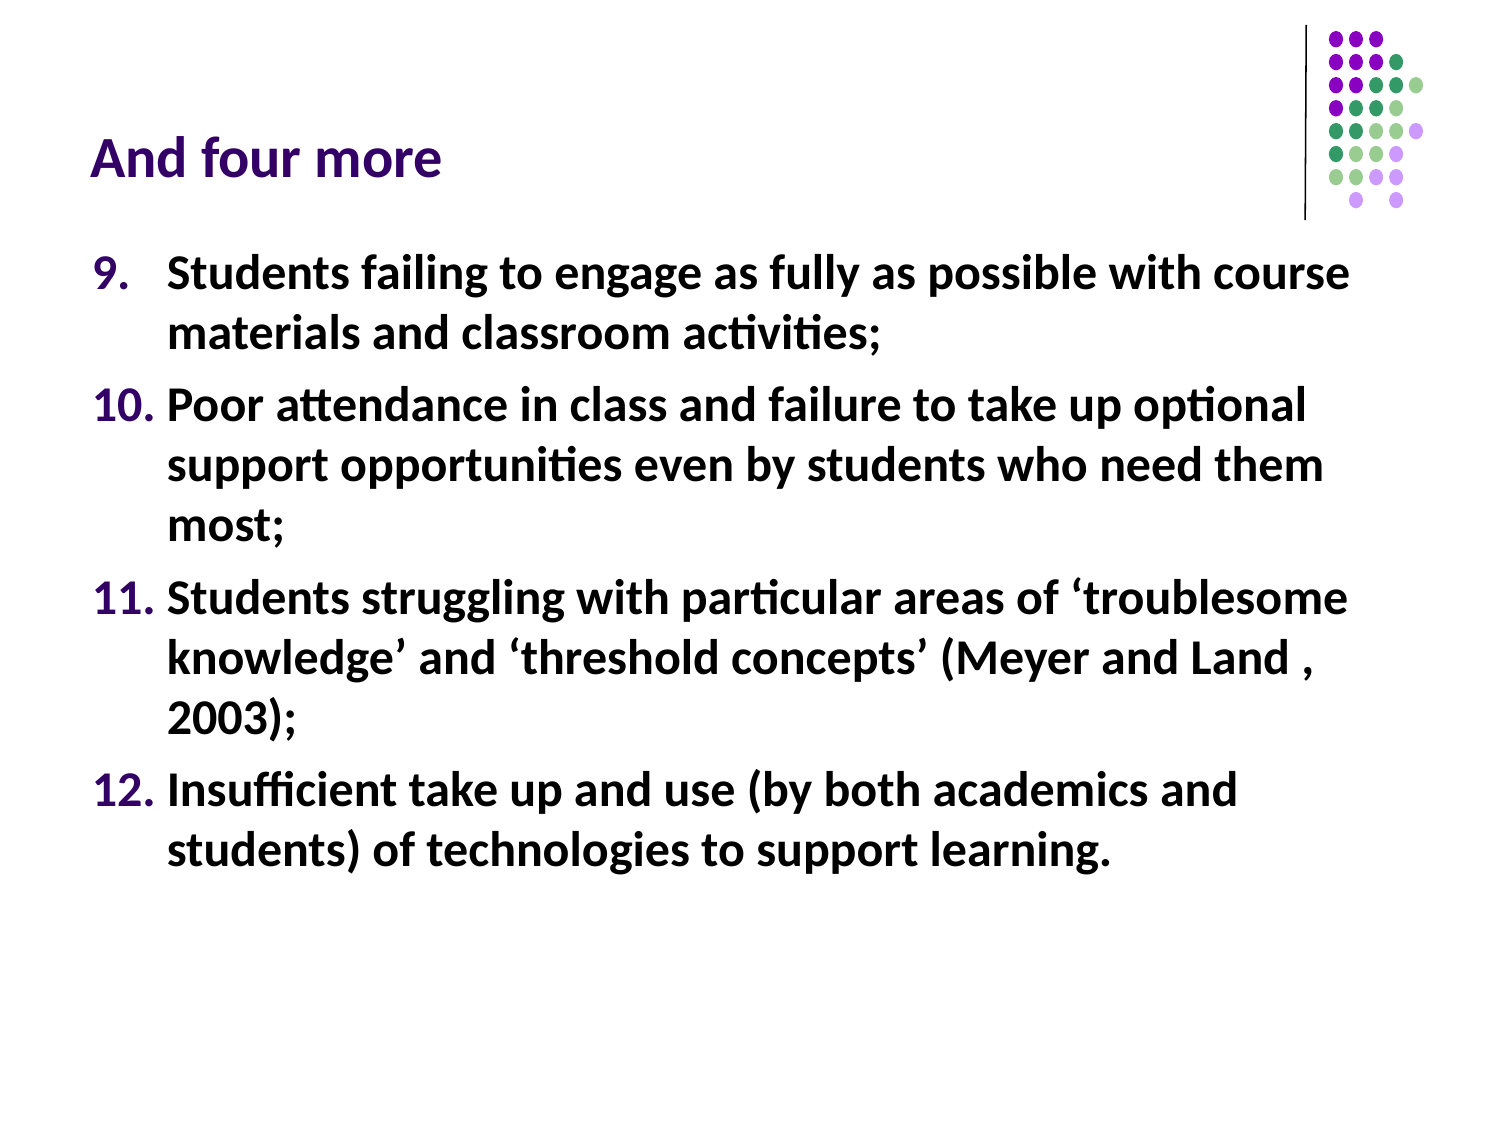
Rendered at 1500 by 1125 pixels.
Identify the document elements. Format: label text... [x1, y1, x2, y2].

title And four more [74, 19, 1313, 197]
list Students failing to engage as fully as possible with course materials and classroom activities; Poor attendance in class and failure to take up optional support opportunities even by students who need them most; Students struggling with particular areas of ‘troublesome knowledge’ and ‘threshold concepts’ (Meyer and Land , 2003); Insufficient take up and use (by both academics and students) of technologies to support learning. [76, 231, 1428, 1018]
